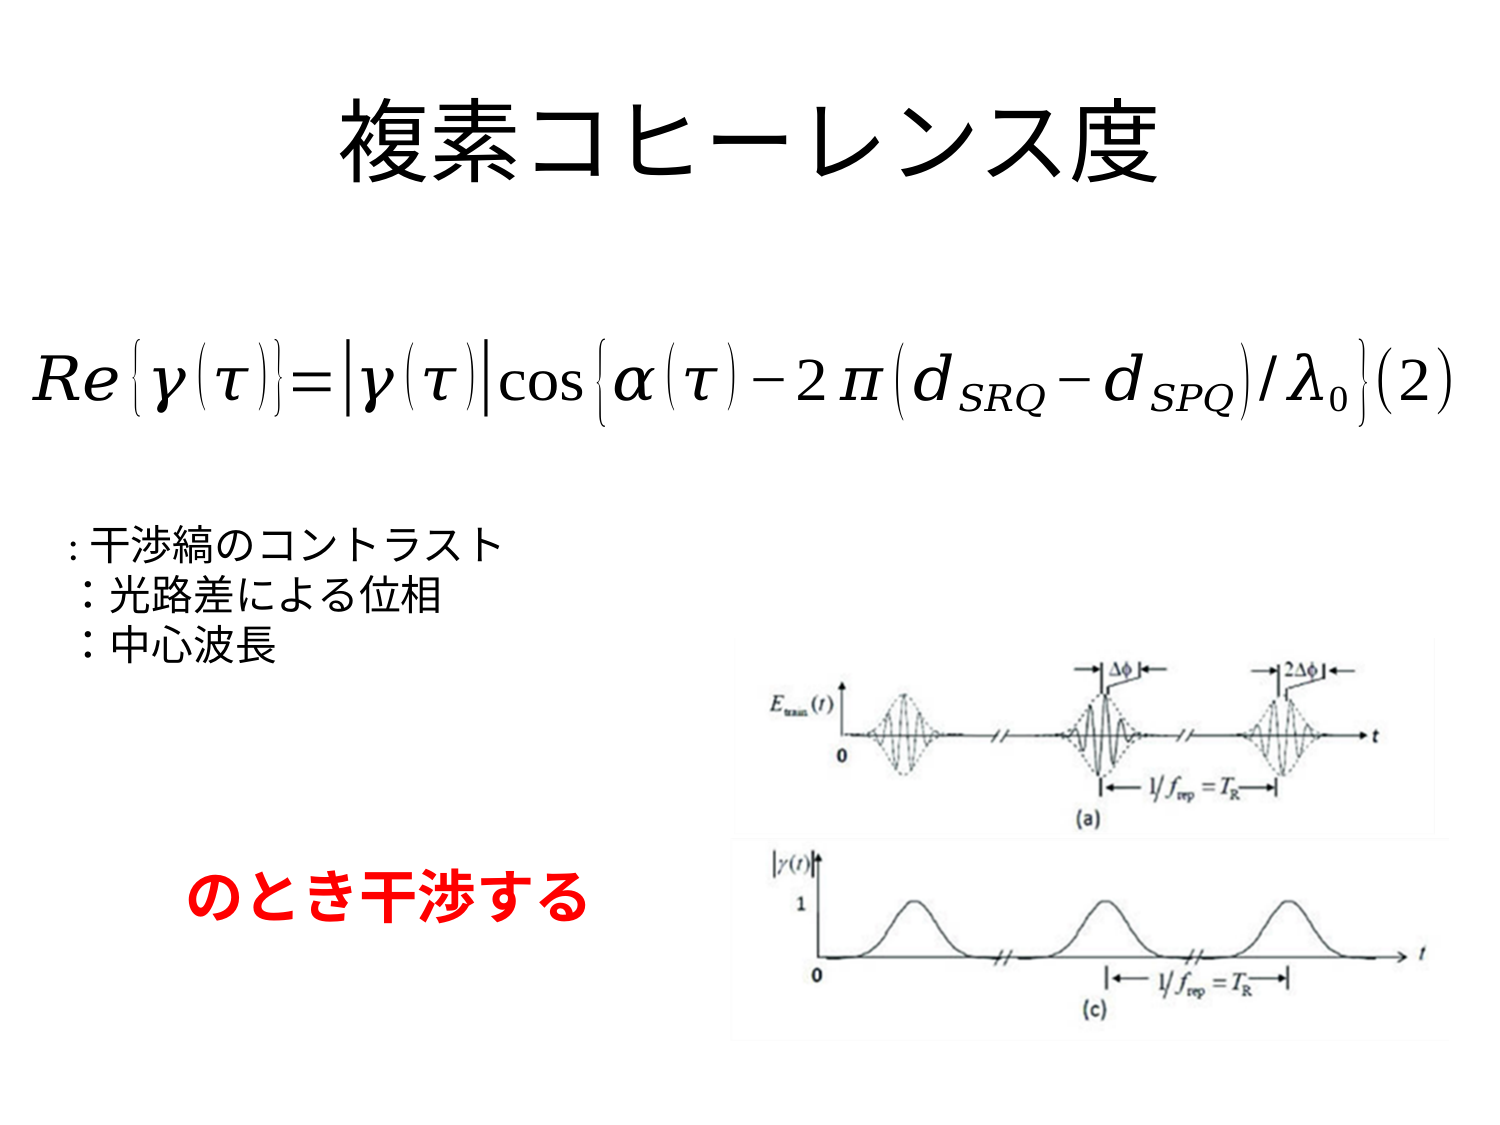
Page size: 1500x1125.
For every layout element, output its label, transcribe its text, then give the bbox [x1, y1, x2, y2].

title 複素コヒーレンス度 [75, 45, 1425, 233]
picture [725, 638, 1449, 1041]
